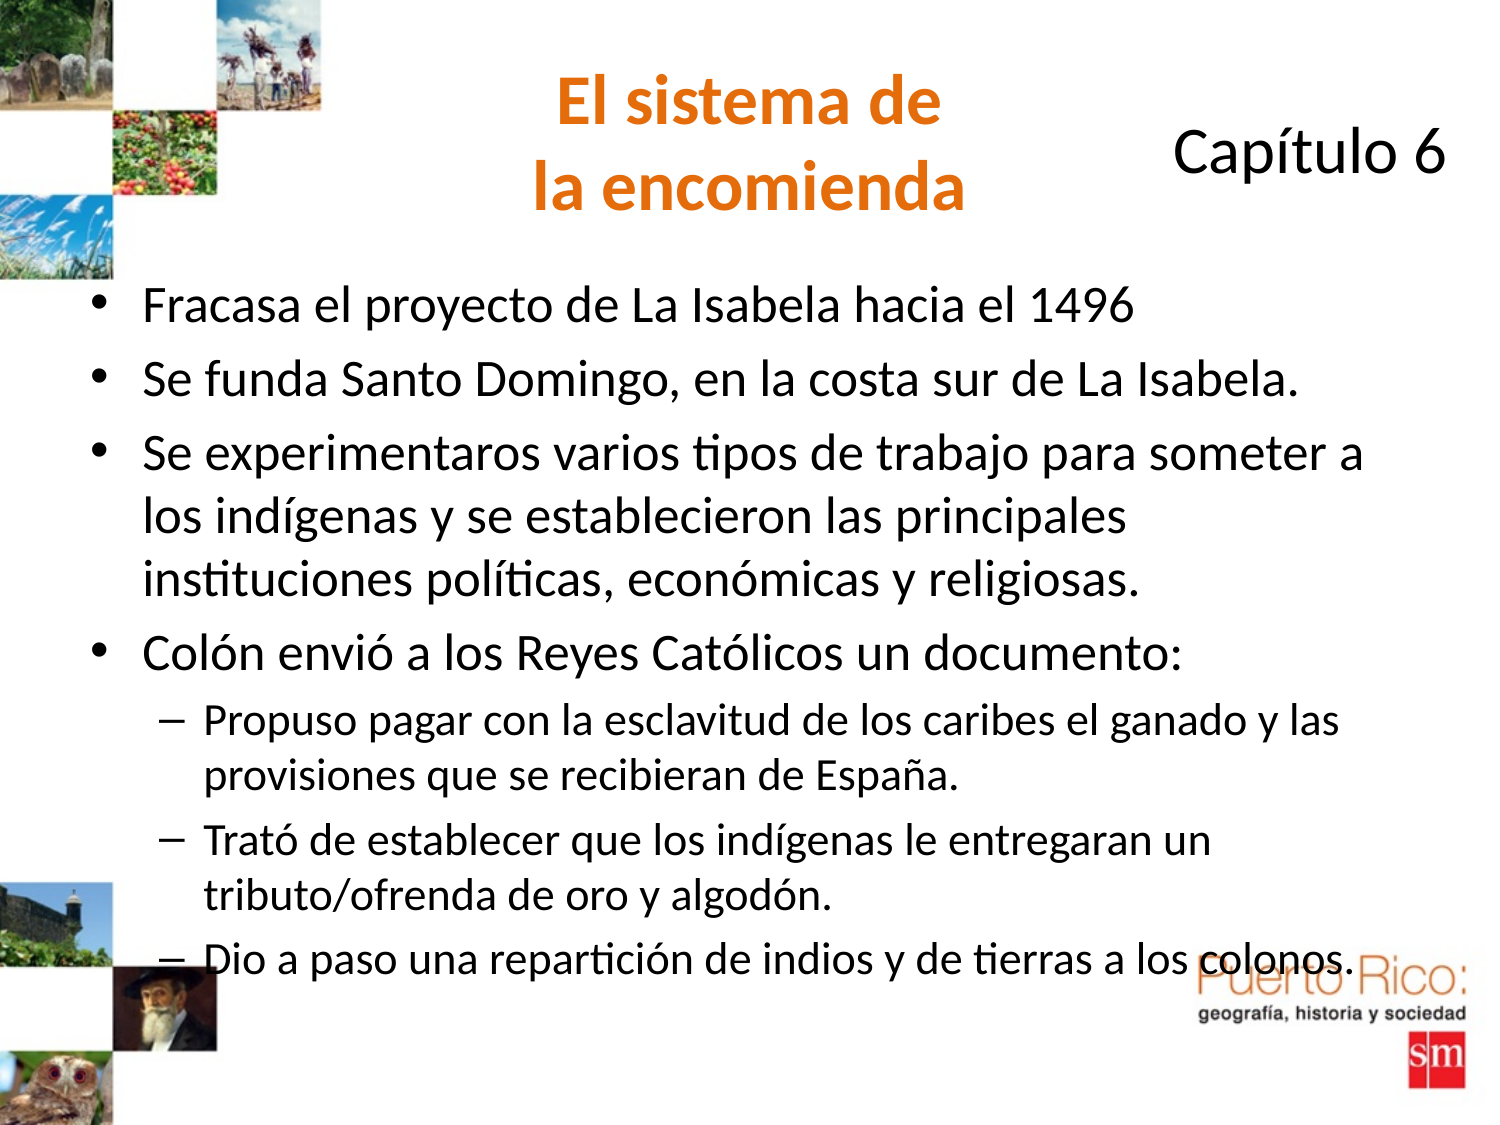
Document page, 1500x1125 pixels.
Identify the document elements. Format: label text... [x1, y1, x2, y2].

list Fracasa el proyecto de La Isabela hacia el 1496 Se funda Santo Domingo, en la costa sur de La Isabela. Se experimentaros varios tipos de trabajo para someter a los indígenas y se establecieron las principales instituciones políticas, económicas y religiosas. Colón envió a los Reyes Católicos un documento: Propuso pagar con la esclavitud de los caribes el ganado y las provisiones que se recibieran de España. Trató de establecer que los indígenas le entregaran un tributo/ofrenda de oro y algodón. Dio a paso una repartición de indios y de tierras a los colonos. [75, 262, 1425, 1005]
text_box Capítulo 6 [1037, 99, 1463, 225]
title El sistema de la encomienda [75, 45, 1425, 233]
picture [0, 0, 1500, 1125]
